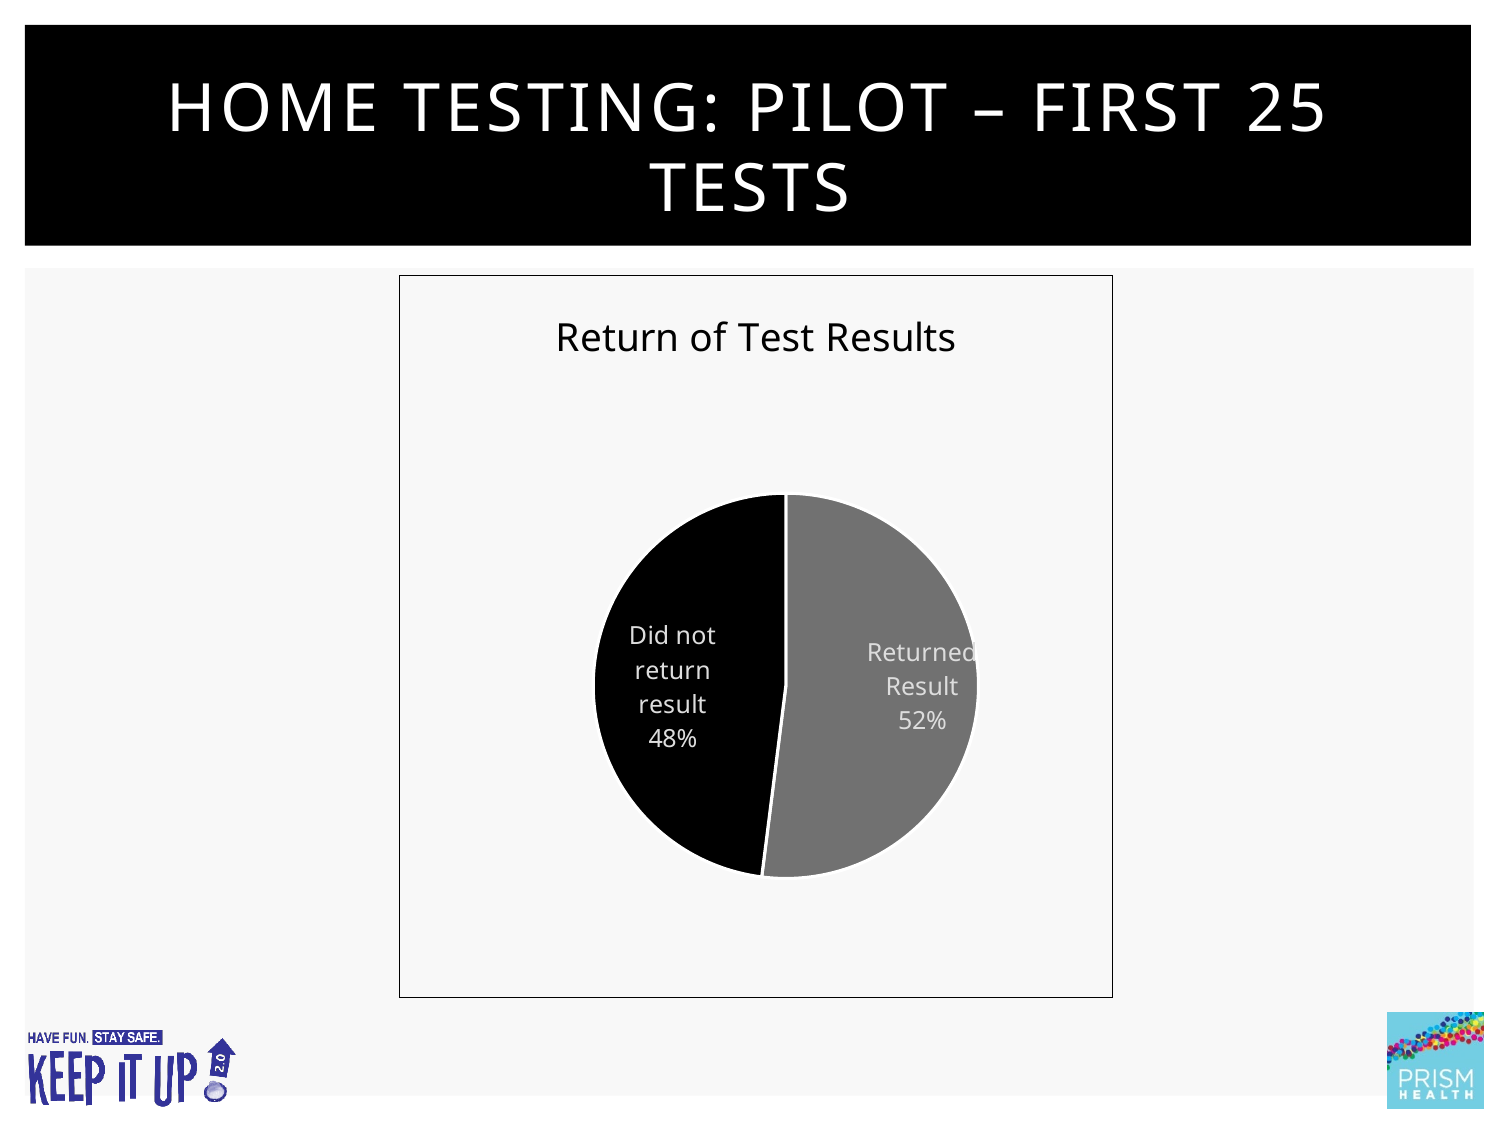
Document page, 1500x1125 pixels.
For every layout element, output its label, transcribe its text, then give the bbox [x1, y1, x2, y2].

picture [24, 1030, 238, 1108]
picture [1387, 1012, 1484, 1109]
chart [174, 274, 1176, 999]
title Home Testing: Pilot – First 25 tests [62, 58, 1438, 232]
